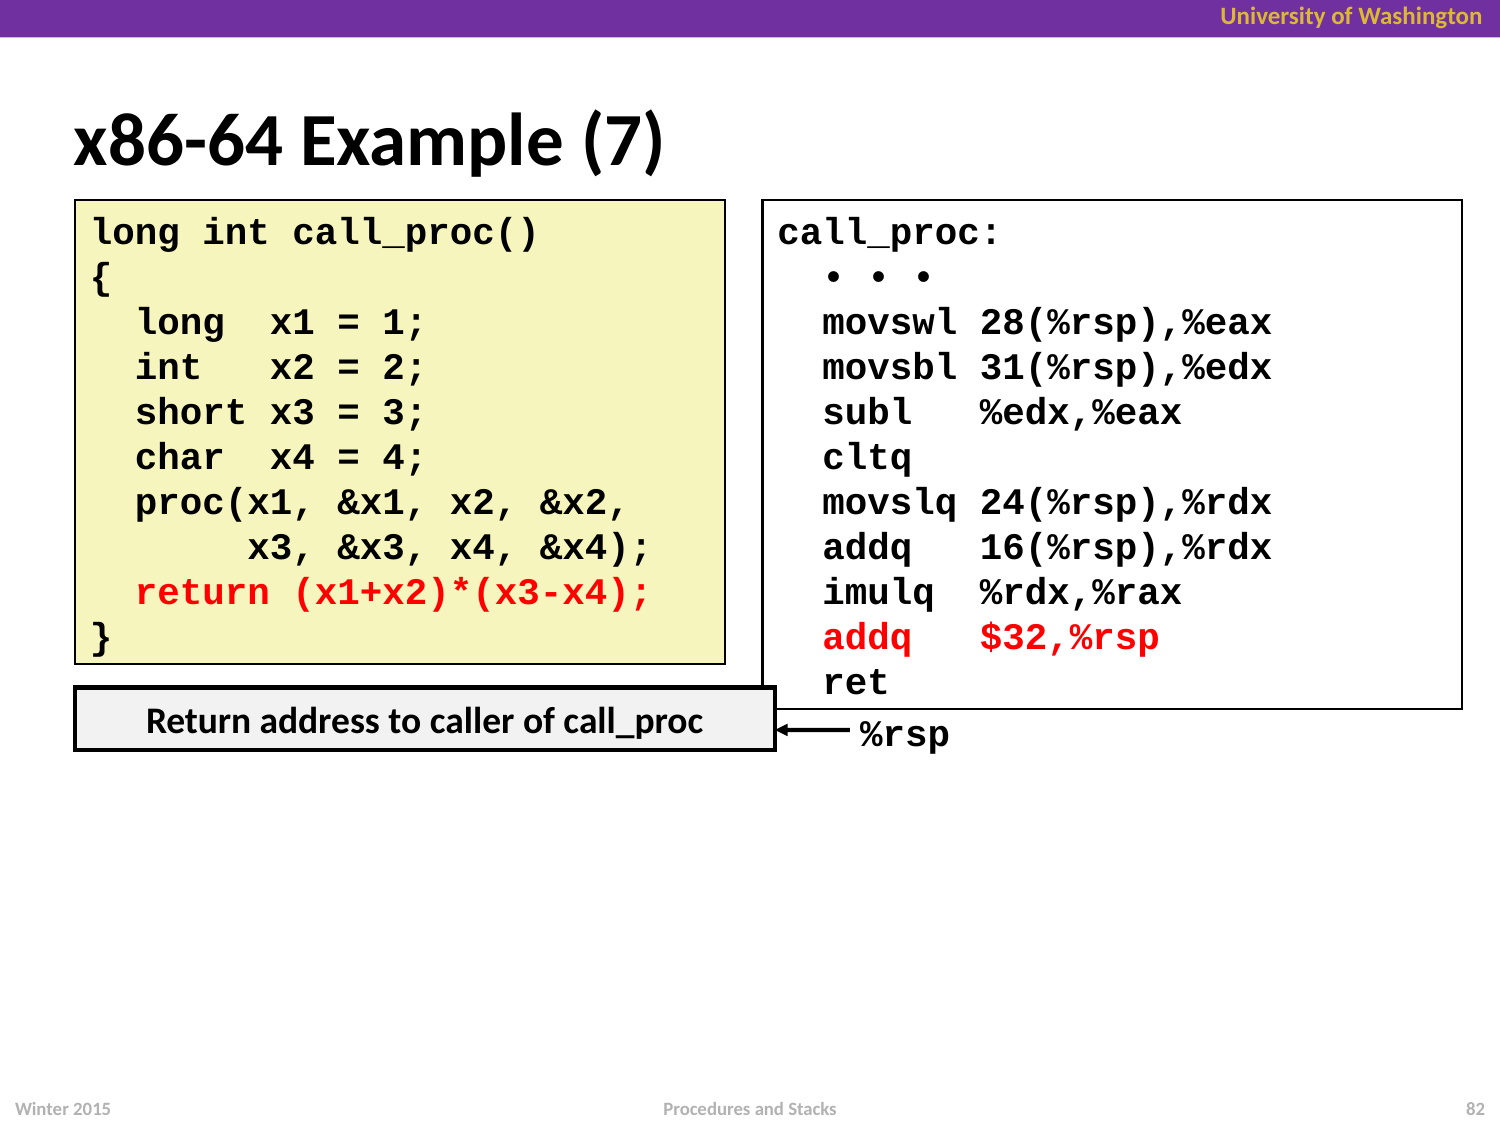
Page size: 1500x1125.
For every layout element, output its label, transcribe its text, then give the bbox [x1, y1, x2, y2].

text_box long int call_proc() { long x1 = 1; int x2 = 2; short x3 = 3; char x4 = 4; proc(x1, &x1, x2, &x2, x3, &x3, x4, &x4); return (x1+x2)*(x3-x4); } [75, 199, 725, 665]
footer Procedures and Stacks [512, 1077, 988, 1125]
slide_number Winter 2015 [0, 1077, 450, 1125]
text_box Return address to caller of call_proc [75, 687, 775, 750]
title x86-64 Example (7) [58, 72, 1438, 199]
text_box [774, 701, 966, 763]
text_box call_proc: • • • movswl 28(%rsp),%eax movsbl 31(%rsp),%edx subl %edx,%eax cltq movslq 24(%rsp),%rdx addq 16(%rsp),%rdx imulq %rdx,%rax addq $32,%rsp ret [762, 199, 1463, 710]
slide_number 82 [1400, 1077, 1500, 1125]
